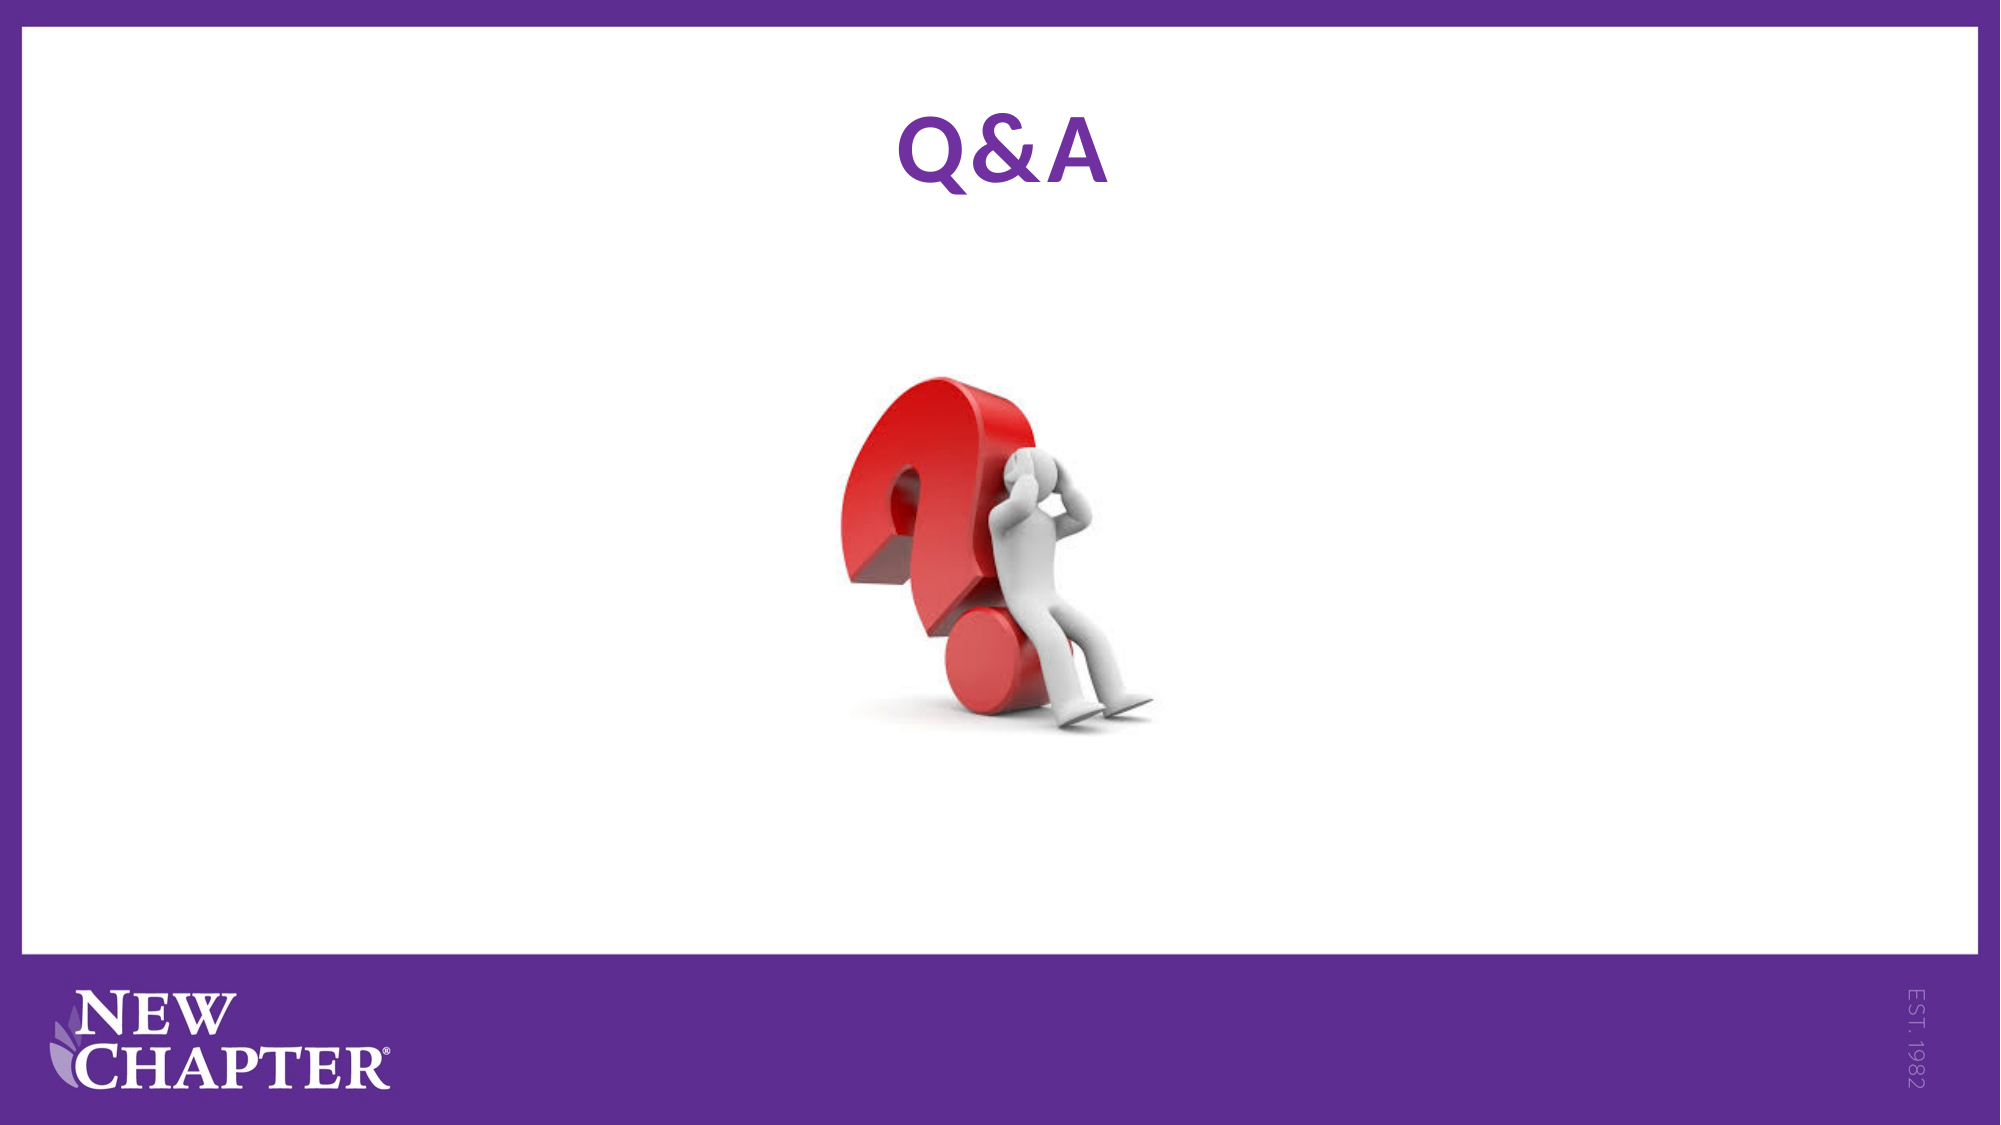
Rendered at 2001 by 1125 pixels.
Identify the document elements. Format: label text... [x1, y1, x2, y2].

picture [0, 0, 2000, 1125]
list Q&A [71, 89, 1933, 187]
